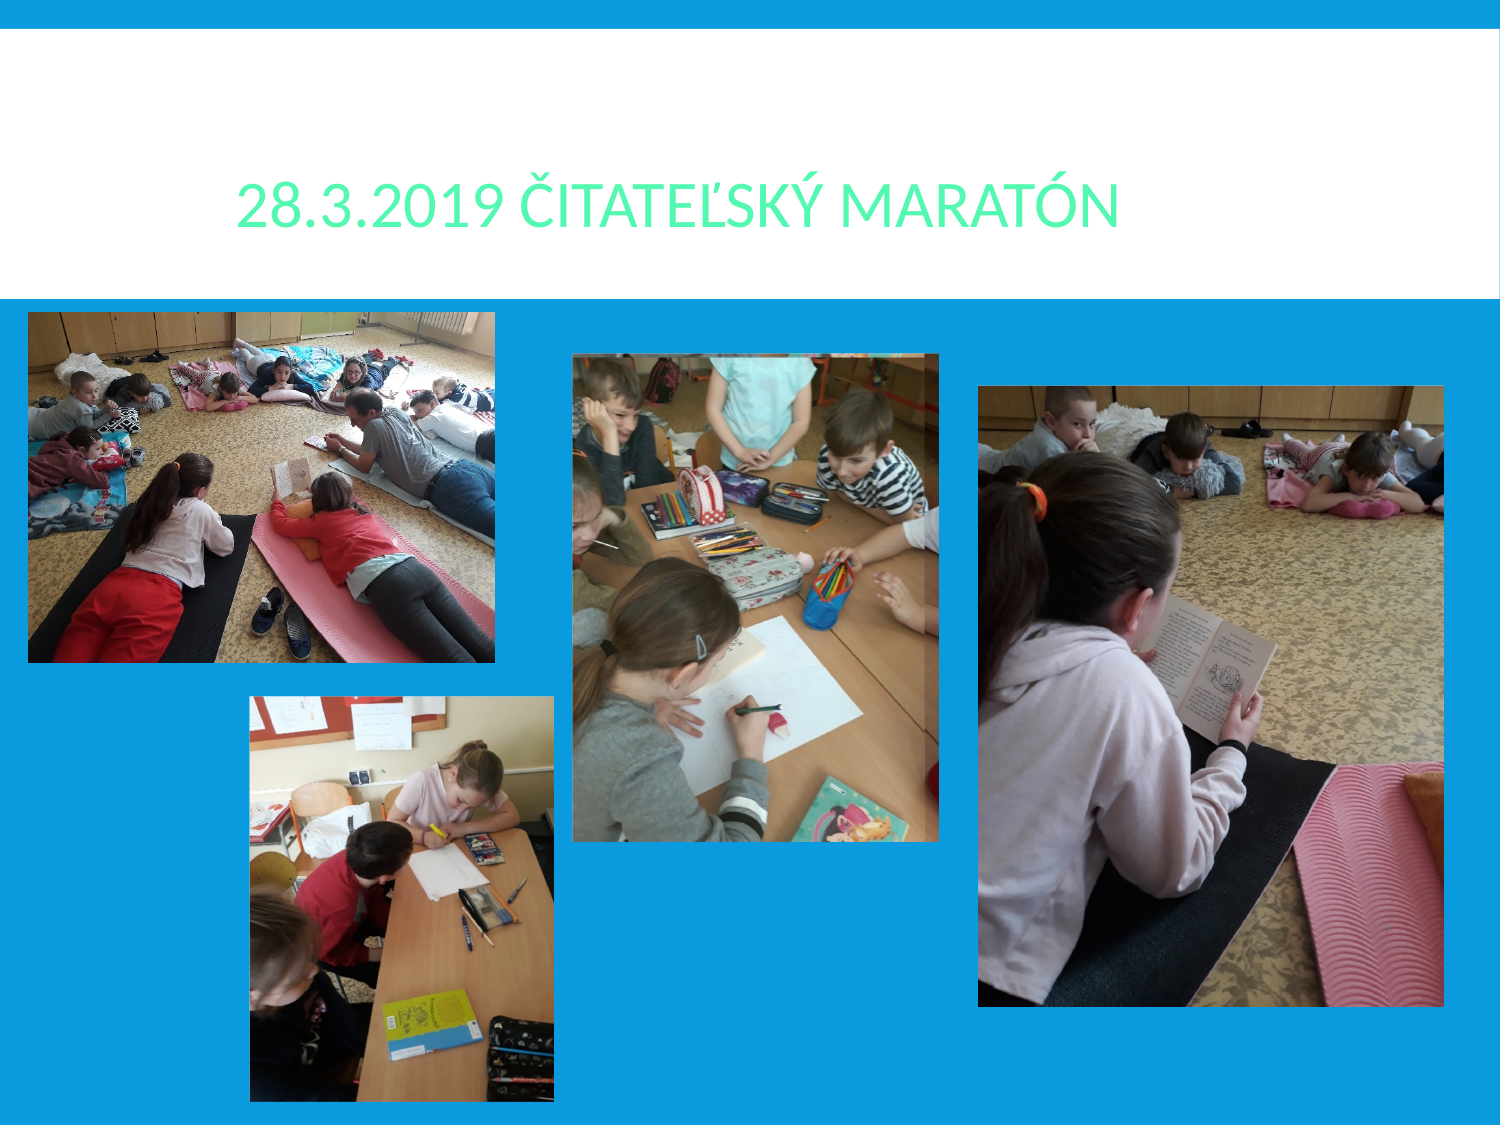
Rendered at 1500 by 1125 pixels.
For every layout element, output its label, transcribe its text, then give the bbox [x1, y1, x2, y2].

title 28.3.2019 Čitateľský MARATÓN [147, 102, 1211, 313]
picture [573, 354, 938, 841]
picture [979, 386, 1443, 1006]
picture [29, 313, 494, 662]
picture [250, 697, 553, 1101]
